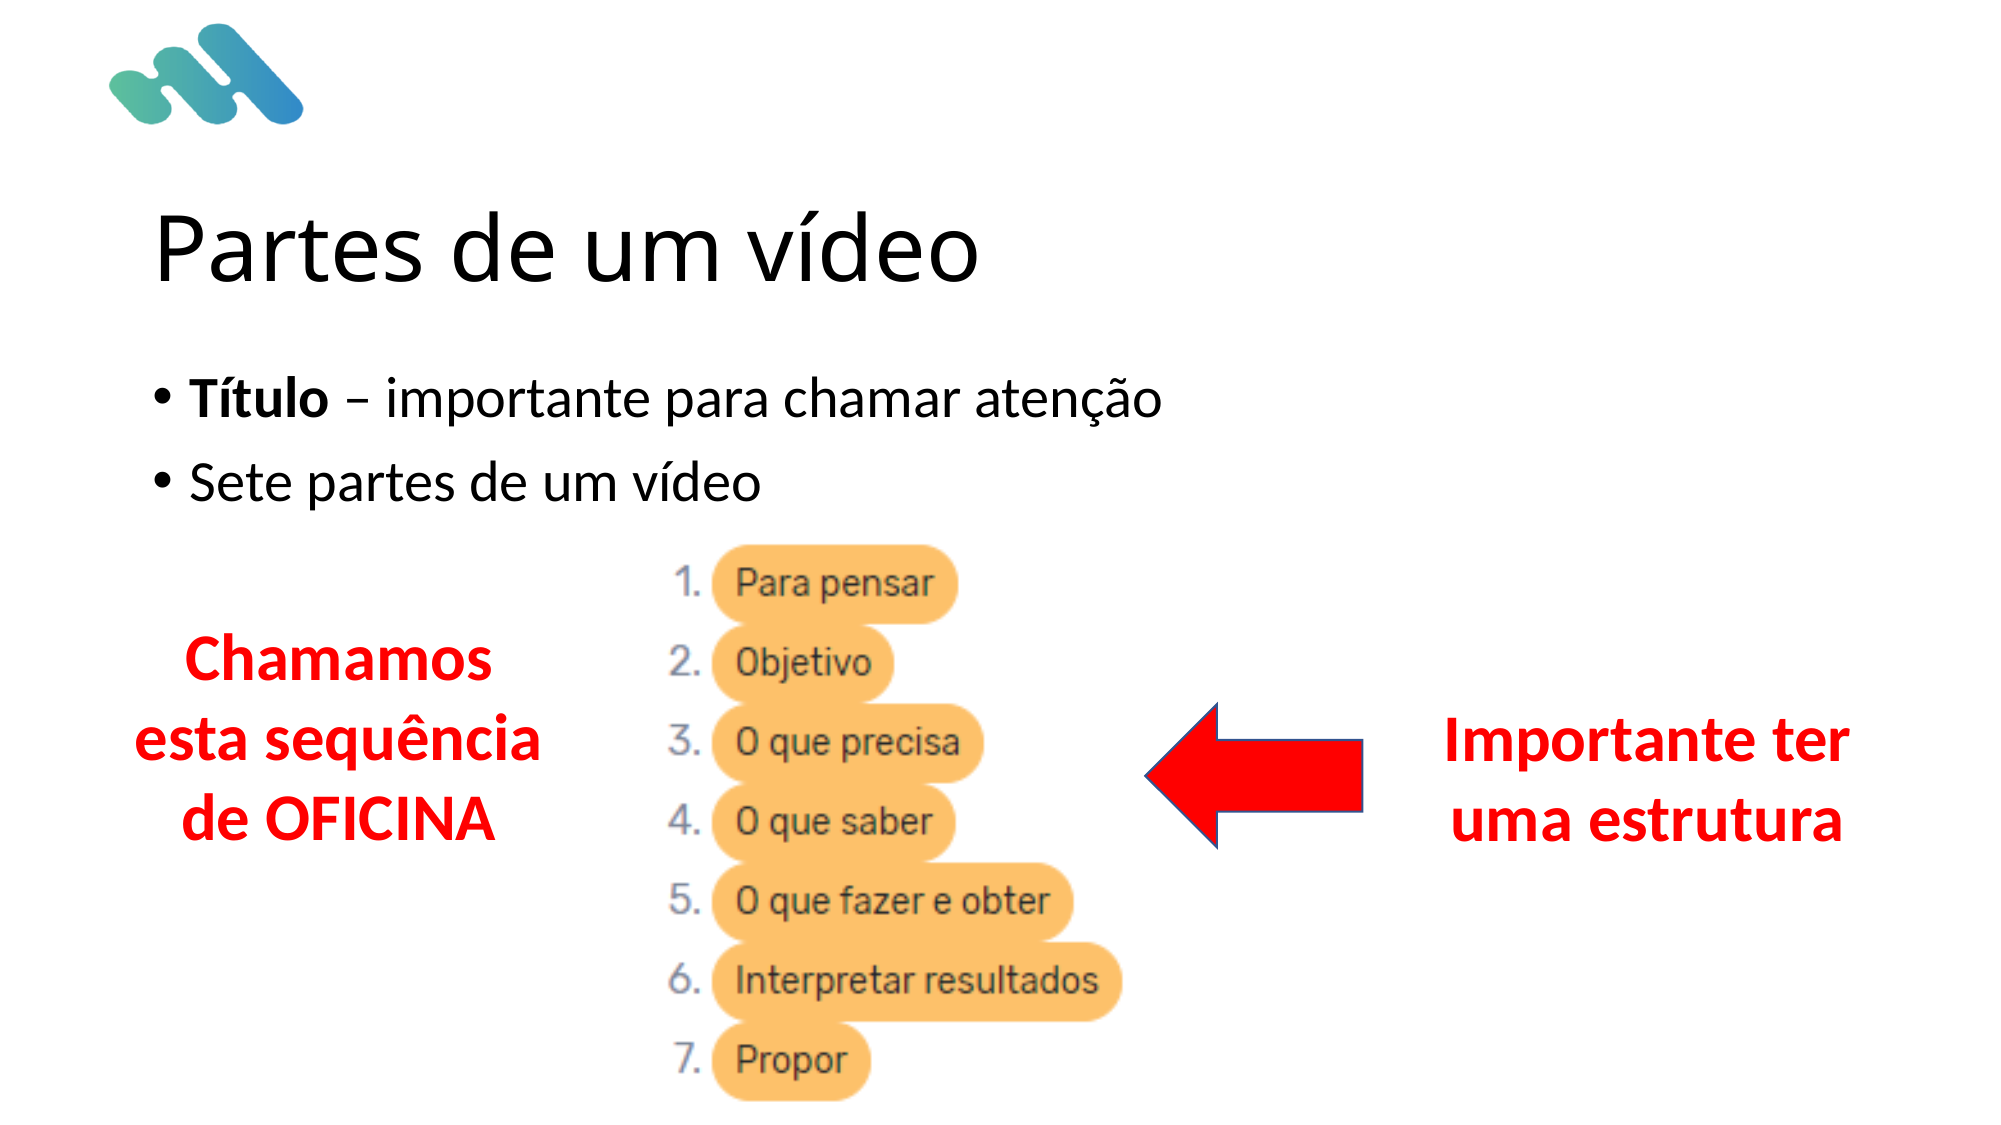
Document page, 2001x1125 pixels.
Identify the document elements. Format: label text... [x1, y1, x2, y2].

text_box Chamamos esta sequência de OFICINA [106, 606, 572, 862]
picture [641, 507, 1159, 1125]
text_box [1159, 701, 1364, 850]
text_box Importante ter uma estrutura [1415, 687, 1880, 862]
title Partes de um vídeo [137, 142, 1573, 360]
picture [101, 22, 307, 128]
list Título – importante para chamar atenção Sete partes de um vídeo [137, 360, 1863, 1043]
